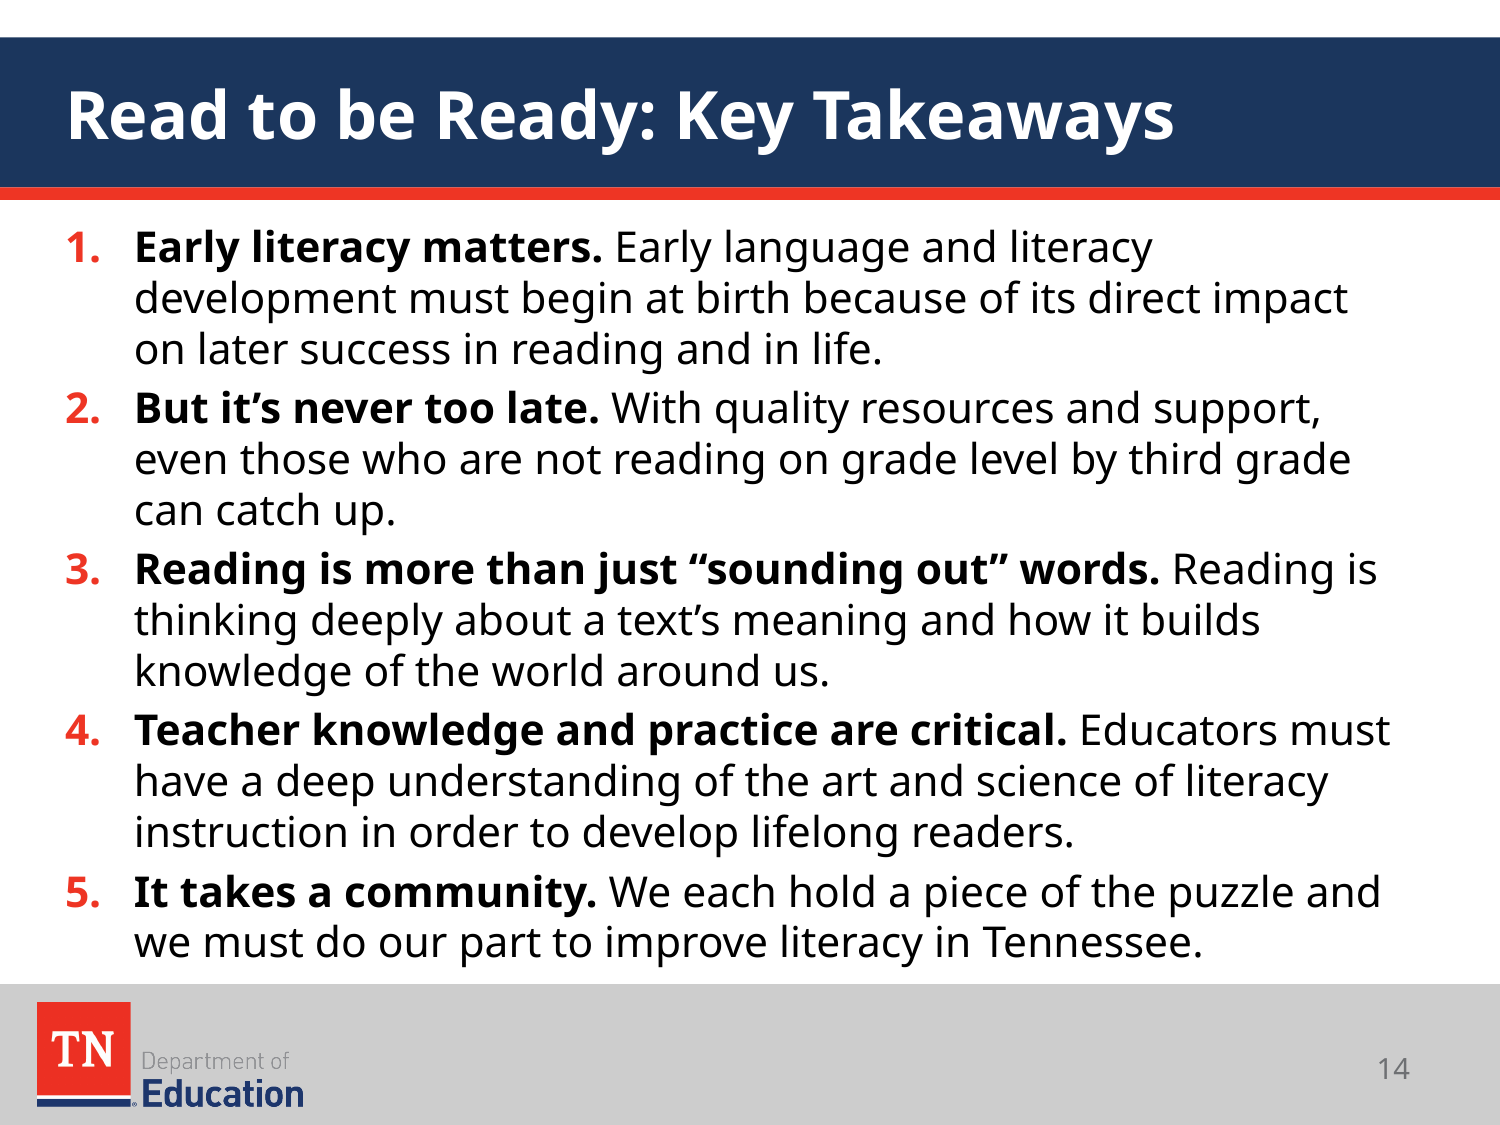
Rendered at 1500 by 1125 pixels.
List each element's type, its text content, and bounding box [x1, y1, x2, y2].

title Read to be Ready: Key Takeaways [50, 37, 1413, 188]
list Early literacy matters. Early language and literacy development must begin at birth because of its direct impact on later success in reading and in life. But it’s never too late. With quality resources and support, even those who are not reading on grade level by third grade can catch up. Reading is more than just “sounding out” words. Reading is thinking deeply about a text’s meaning and how it builds knowledge of the world around us. Teacher knowledge and practice are critical. Educators must have a deep understanding of the art and science of literacy instruction in order to develop lifelong readers. It takes a community. We each hold a piece of the puzzle and we must do our part to improve literacy in Tennessee. [50, 212, 1425, 975]
slide_number 14 [1350, 1042, 1425, 1103]
picture [37, 1002, 303, 1107]
